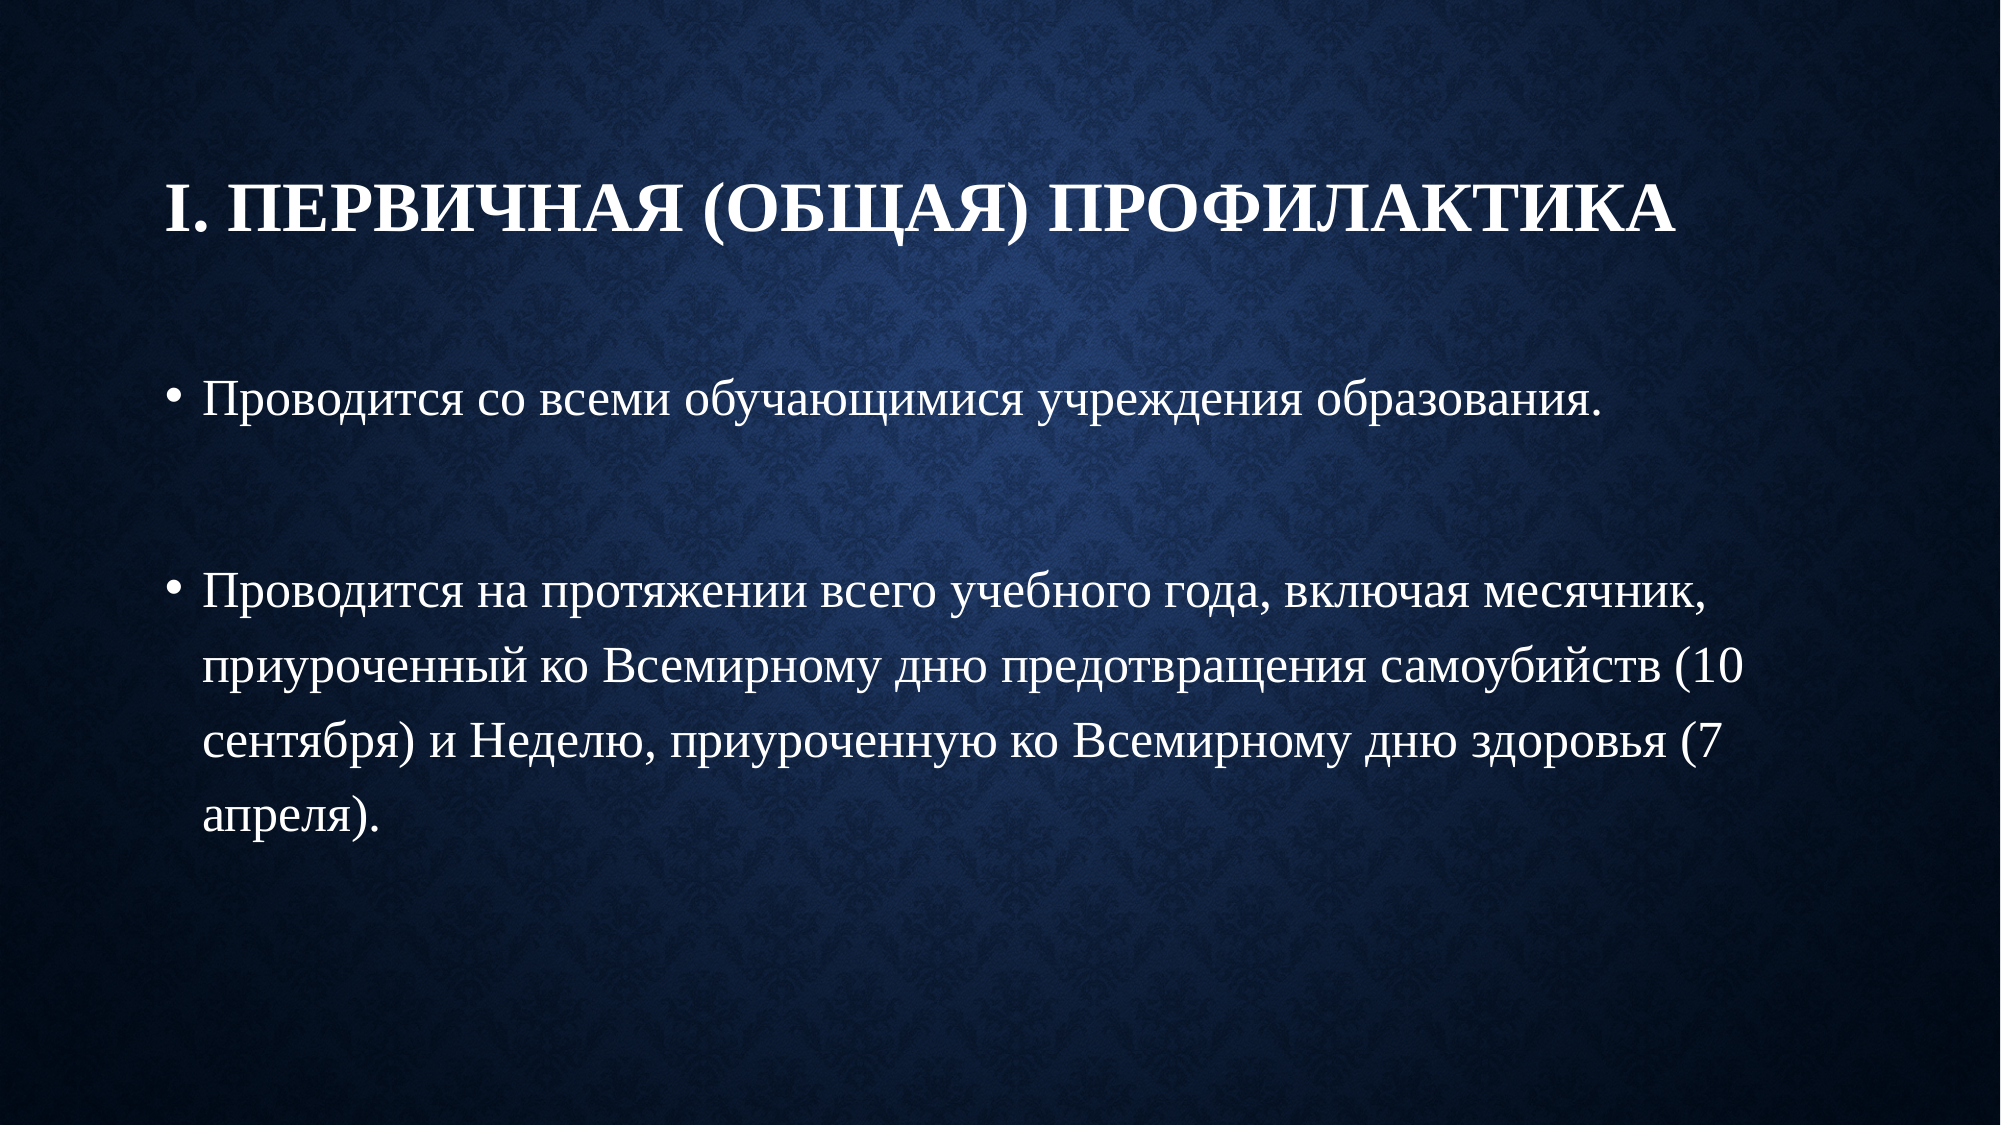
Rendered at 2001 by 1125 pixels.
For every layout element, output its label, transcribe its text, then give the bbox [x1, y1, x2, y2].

list Проводится со всеми обучающимися учреждения образования. Проводится на протяжении всего учебного года, включая месячник, приуроченный ко Всемирному дню предотвращения самоубийств (10 сентября) и Неделю, приуроченную ко Всемирному дню здоровья (7 апреля). [149, 343, 1849, 950]
title I. Первичная (общая) профилактика [149, 99, 1849, 318]
